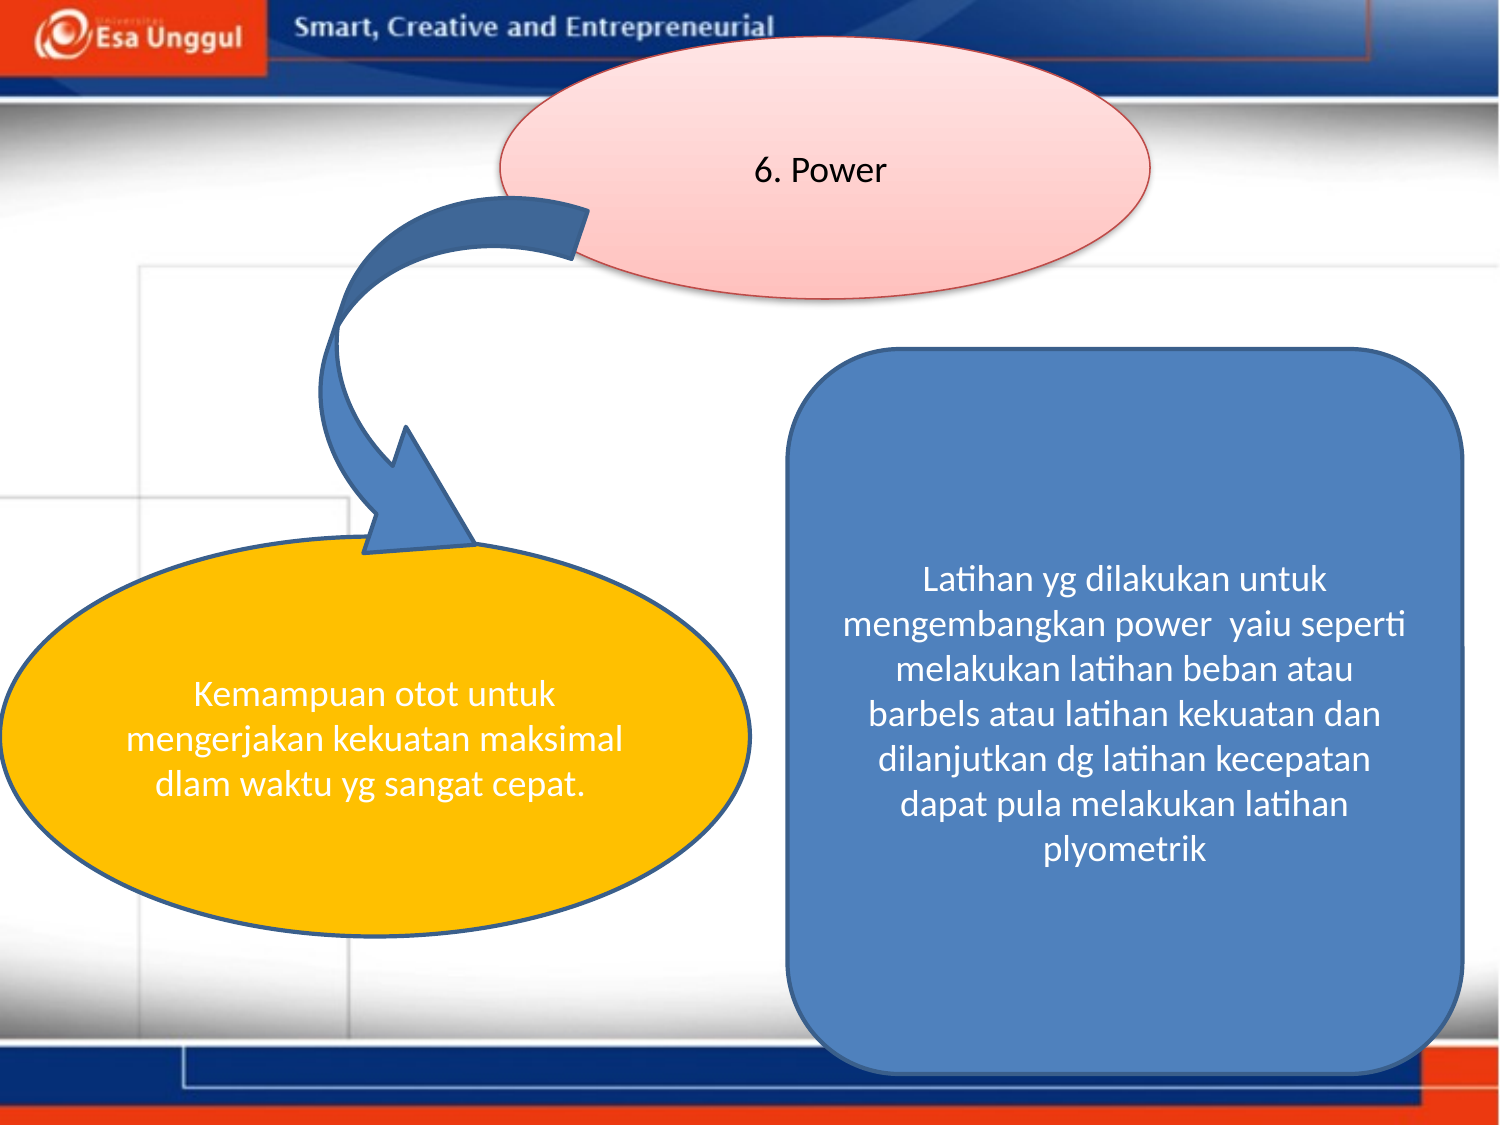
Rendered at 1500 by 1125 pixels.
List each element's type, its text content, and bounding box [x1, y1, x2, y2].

text_box 6. Power [499, 35, 1151, 300]
picture [0, 0, 1500, 1125]
text_box Latihan yg dilakukan untuk mengembangkan power yaiu seperti melakukan latihan beban atau barbels atau latihan kekuatan dan dilanjutkan dg latihan kecepatan dapat pula melakukan latihan plyometrik [785, 346, 1465, 1077]
text_box [318, 195, 590, 556]
text_box Kemampuan otot untuk mengerjakan kekuatan maksimal dlam waktu yg sangat cepat. [0, 534, 753, 939]
